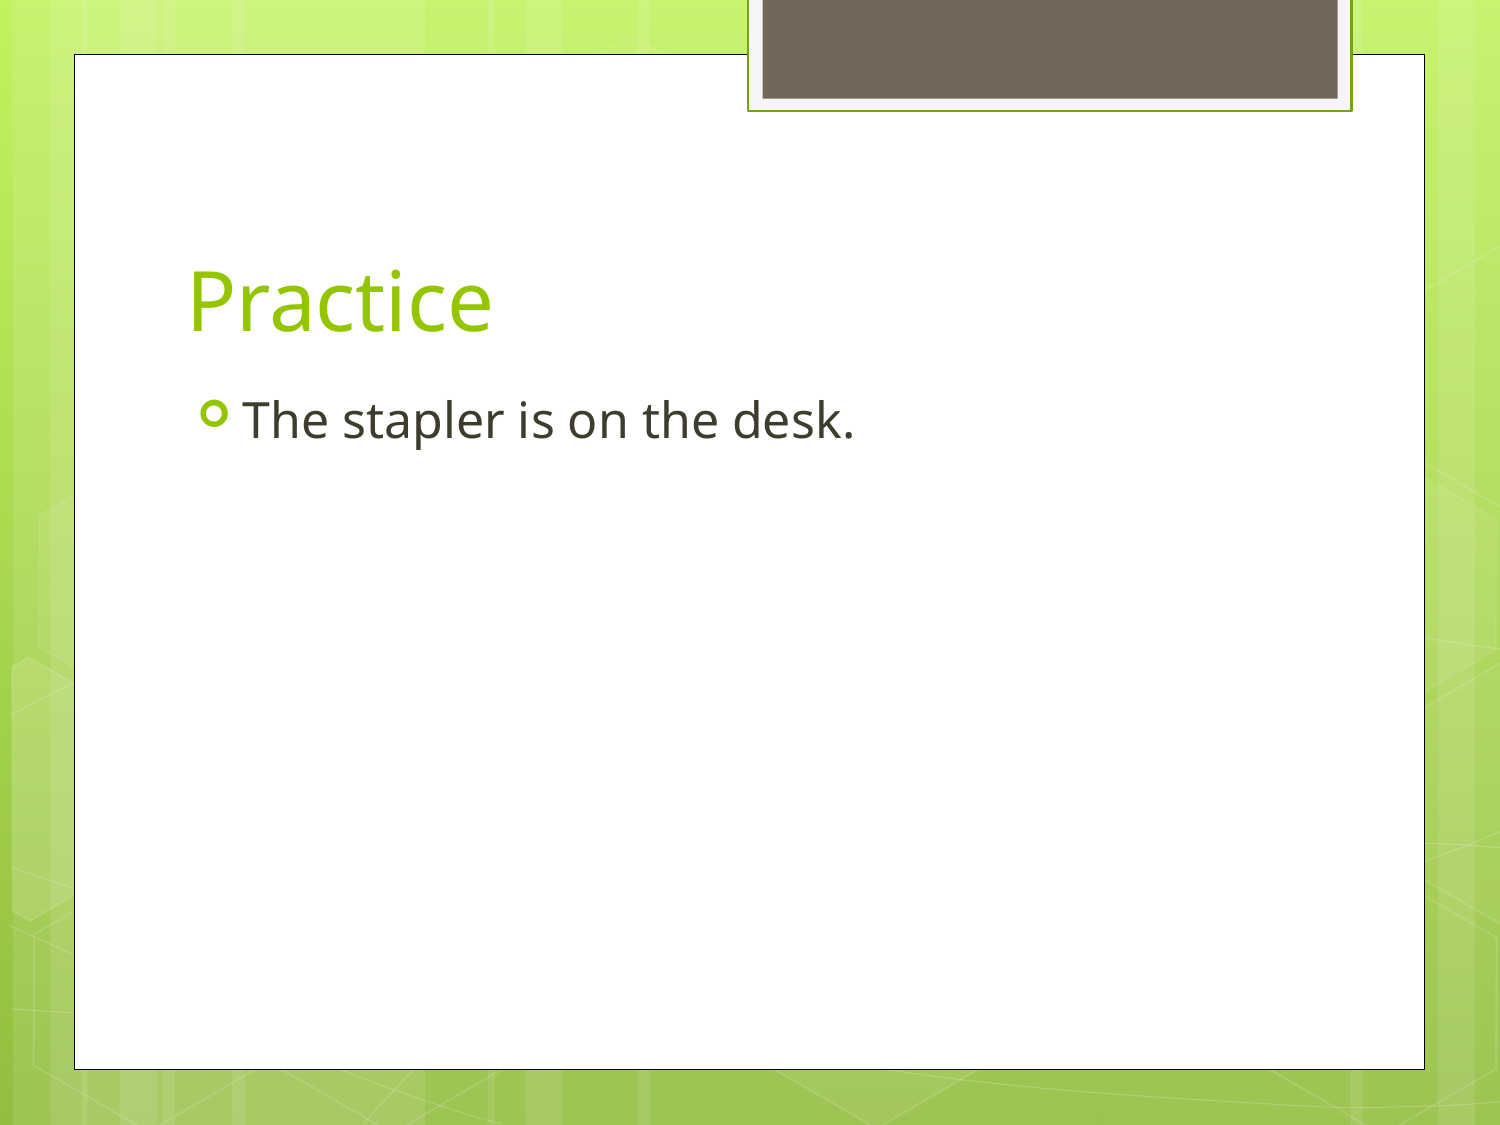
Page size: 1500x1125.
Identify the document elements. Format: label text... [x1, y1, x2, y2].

title Practice [171, 168, 1324, 357]
list The stapler is on the desk. [171, 381, 1283, 957]
